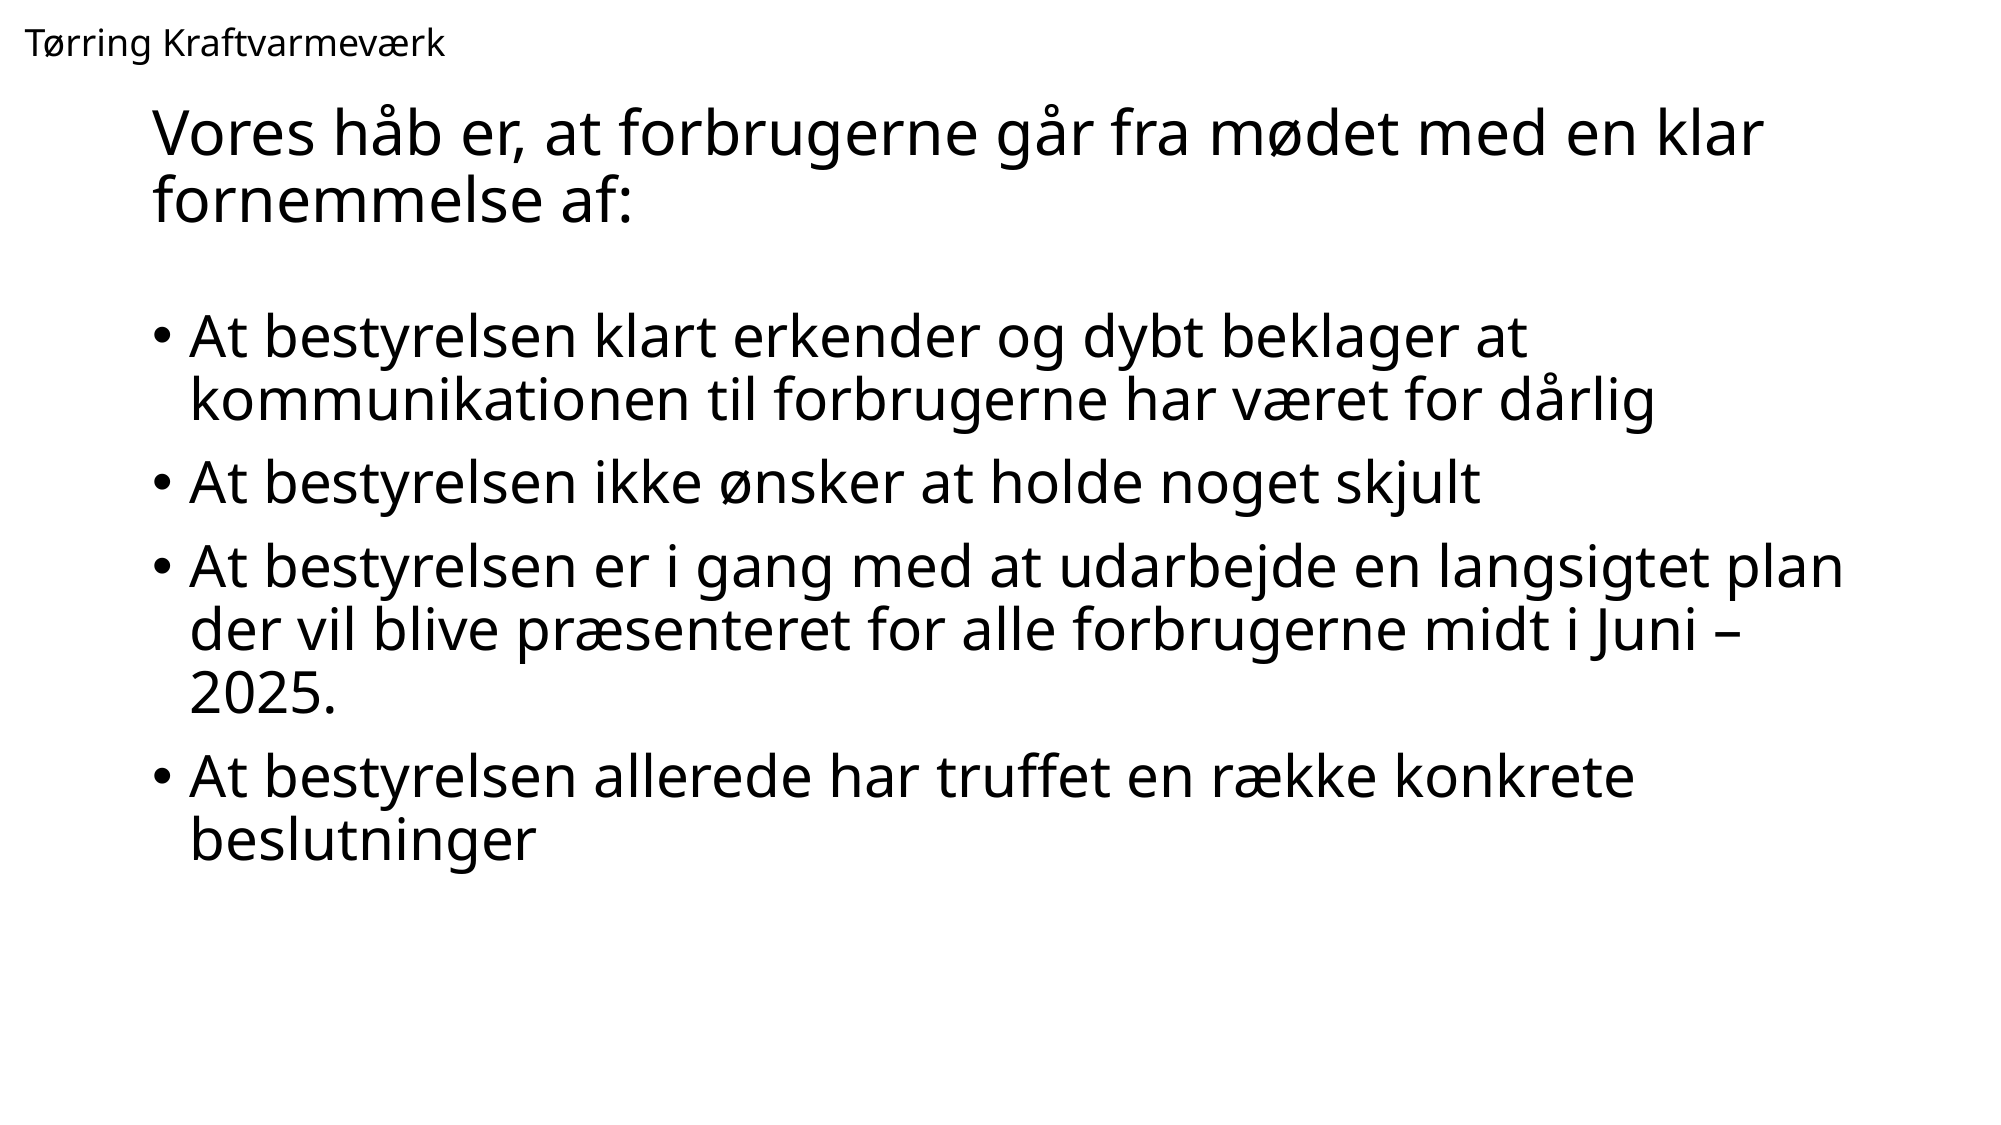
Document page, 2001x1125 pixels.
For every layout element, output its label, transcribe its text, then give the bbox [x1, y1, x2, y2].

text_box Tørring Kraftvarmeværk [9, 11, 646, 71]
list At bestyrelsen klart erkender og dybt beklager at kommunikationen til forbrugerne har været for dårlig At bestyrelsen ikke ønsker at holde noget skjult At bestyrelsen er i gang med at udarbejde en langsigtet plan der vil blive præsenteret for alle forbrugerne midt i Juni – 2025. At bestyrelsen allerede har truffet en række konkrete beslutninger [137, 299, 1863, 1014]
title Vores håb er, at forbrugerne går fra mødet med en klar fornemmelse af: [137, 59, 1863, 278]
